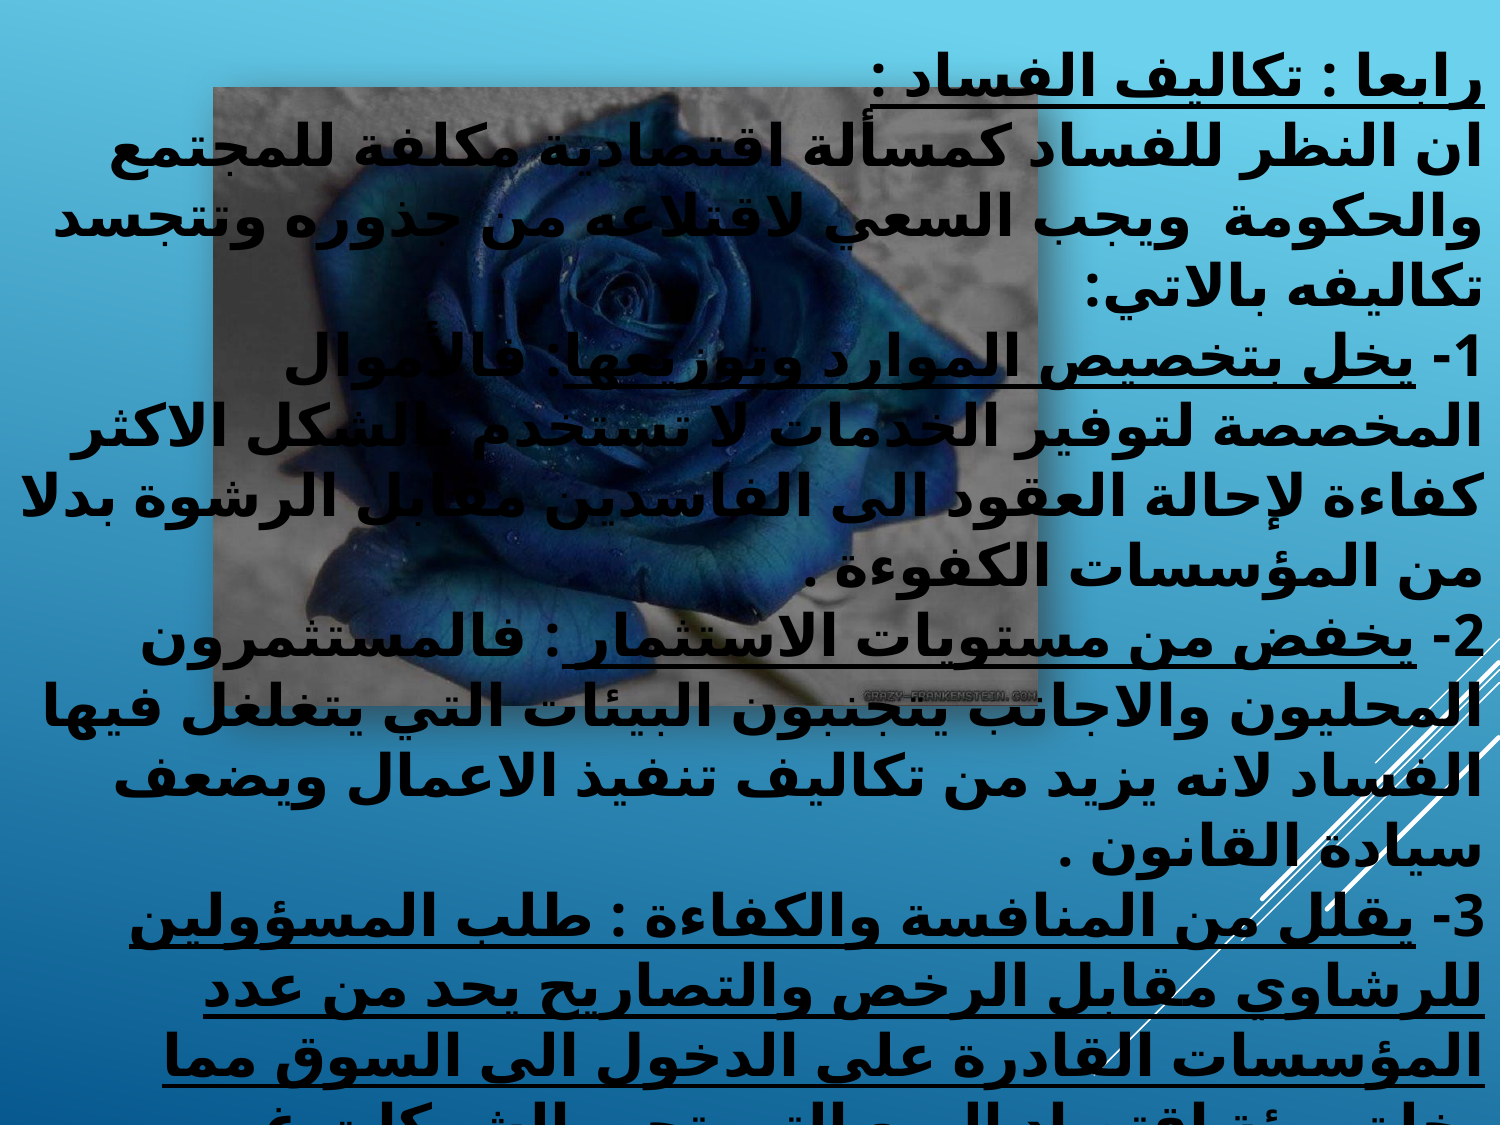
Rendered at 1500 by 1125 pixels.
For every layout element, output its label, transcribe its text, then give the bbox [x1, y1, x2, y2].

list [212, 87, 1038, 706]
text_box رابعا : تكاليف الفساد : ان النظر للفساد كمسألة اقتصادية مكلفة للمجتمع والحكومة ويجب السعي لاقتلاعه من جذوره وتتجسد تكاليفه بالاتي: 1- يخل بتخصيص الموارد وتوزيعها: فالأموال المخصصة لتوفير الخدمات لا تستخدم بالشكل الاكثر كفاءة لإحالة العقود الى الفاسدين مقابل الرشوة بدلا من المؤسسات الكفوءة . 2- يخفض من مستويات الاستثمار : فالمستثمرون المحليون والاجانب يتجنبون البيئات التي يتغلغل فيها الفساد لانه يزيد من تكاليف تنفيذ الاعمال ويضعف سيادة القانون . 3- يقلل من المنافسة والكفاءة : طلب المسؤولين للرشاوي مقابل الرخص والتصاريح يحد من عدد المؤسسات القادرة على الدخول الى السوق مما يخلق بيئة اقتصاد الريع التي تجبر الشركات غير الراغبة في دفع الرشاوي الى اللجوء الى الاقتصاد غير الرسمي . [0, 30, 1500, 1125]
